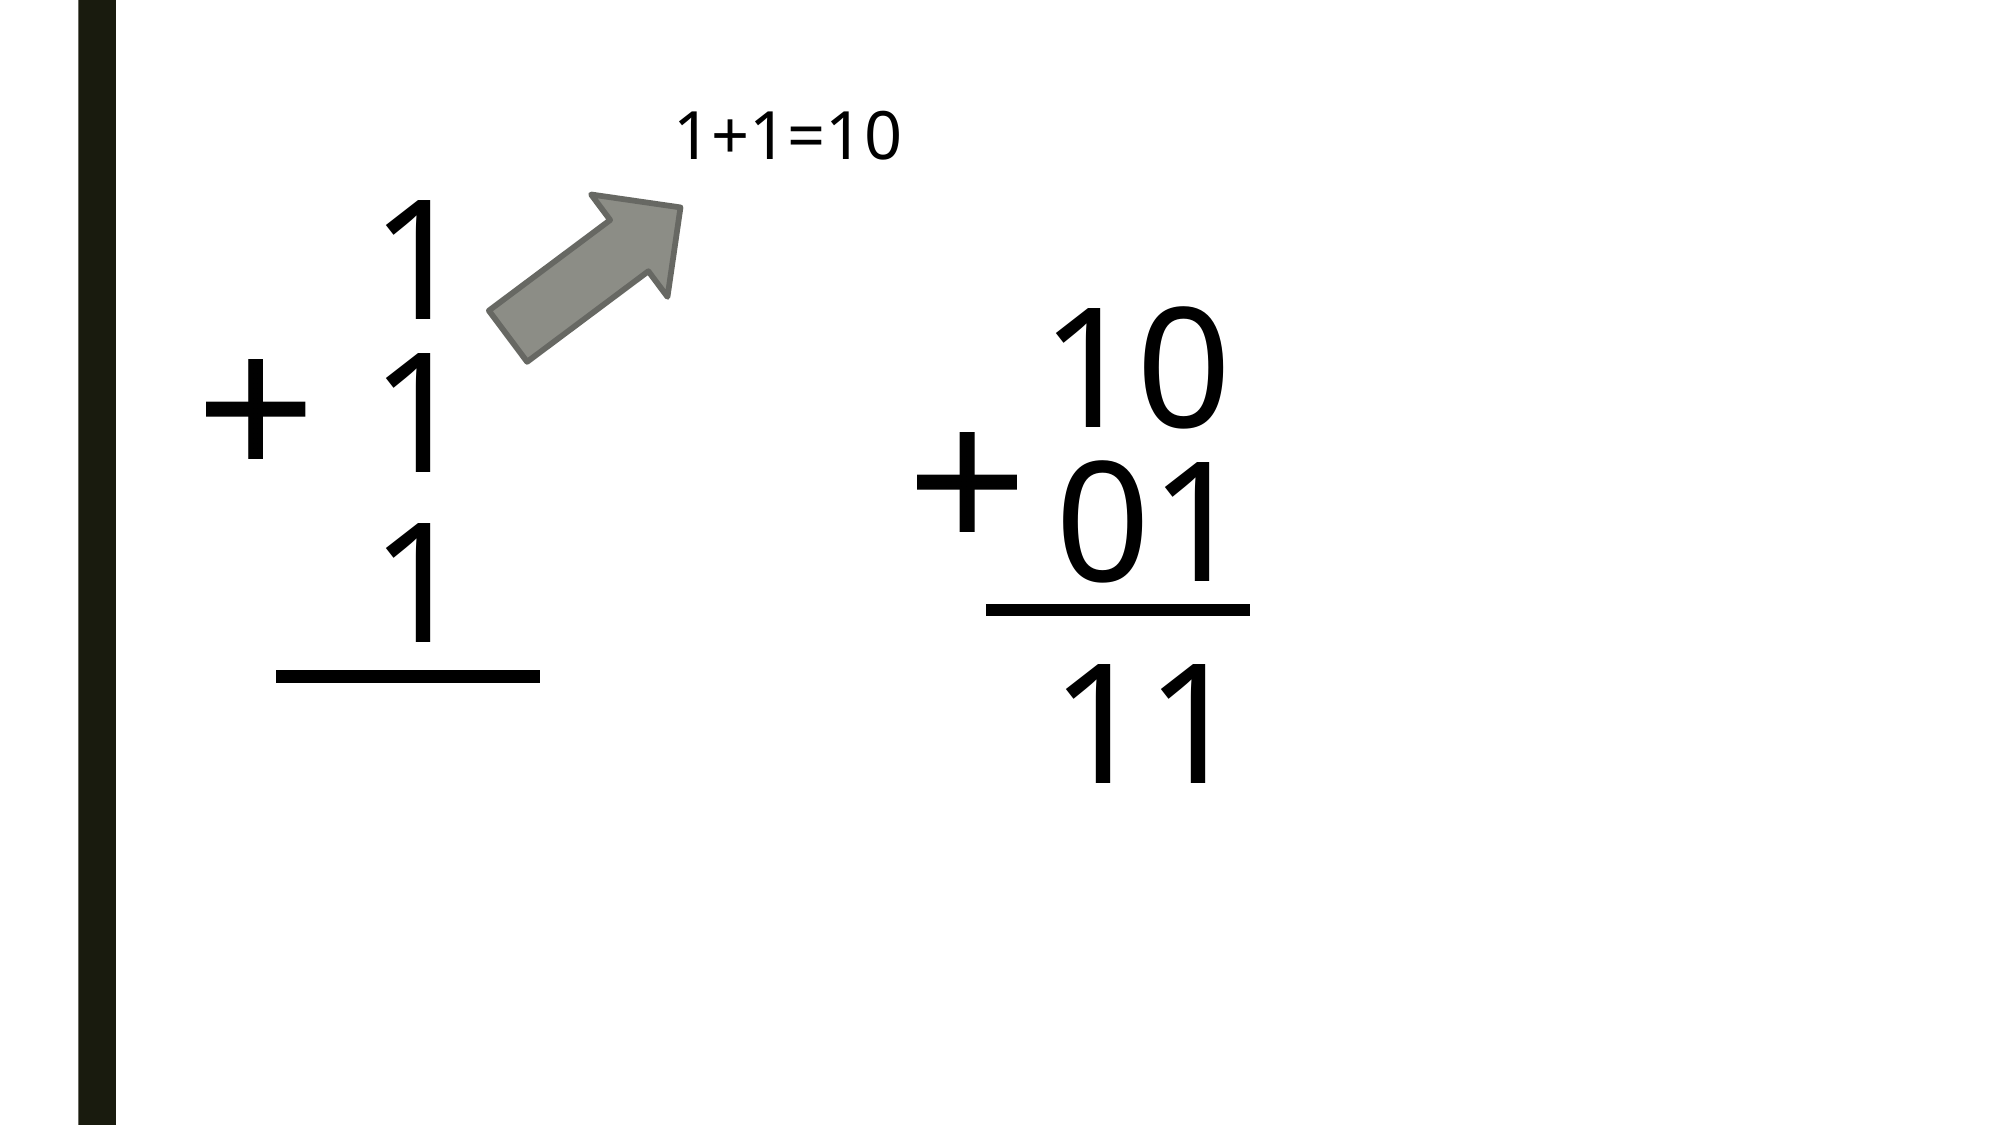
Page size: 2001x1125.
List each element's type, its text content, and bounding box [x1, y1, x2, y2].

text_box 1 [356, 145, 492, 360]
text_box 01 [1040, 407, 1318, 622]
text_box 11 [1036, 609, 1314, 825]
picture [907, 422, 1027, 542]
text_box 1 [356, 468, 473, 670]
text_box 1+1=10 [658, 86, 1239, 181]
text_box [486, 191, 684, 365]
text_box 1 [356, 298, 477, 514]
picture [195, 349, 315, 469]
text_box 10 [1026, 253, 1260, 469]
